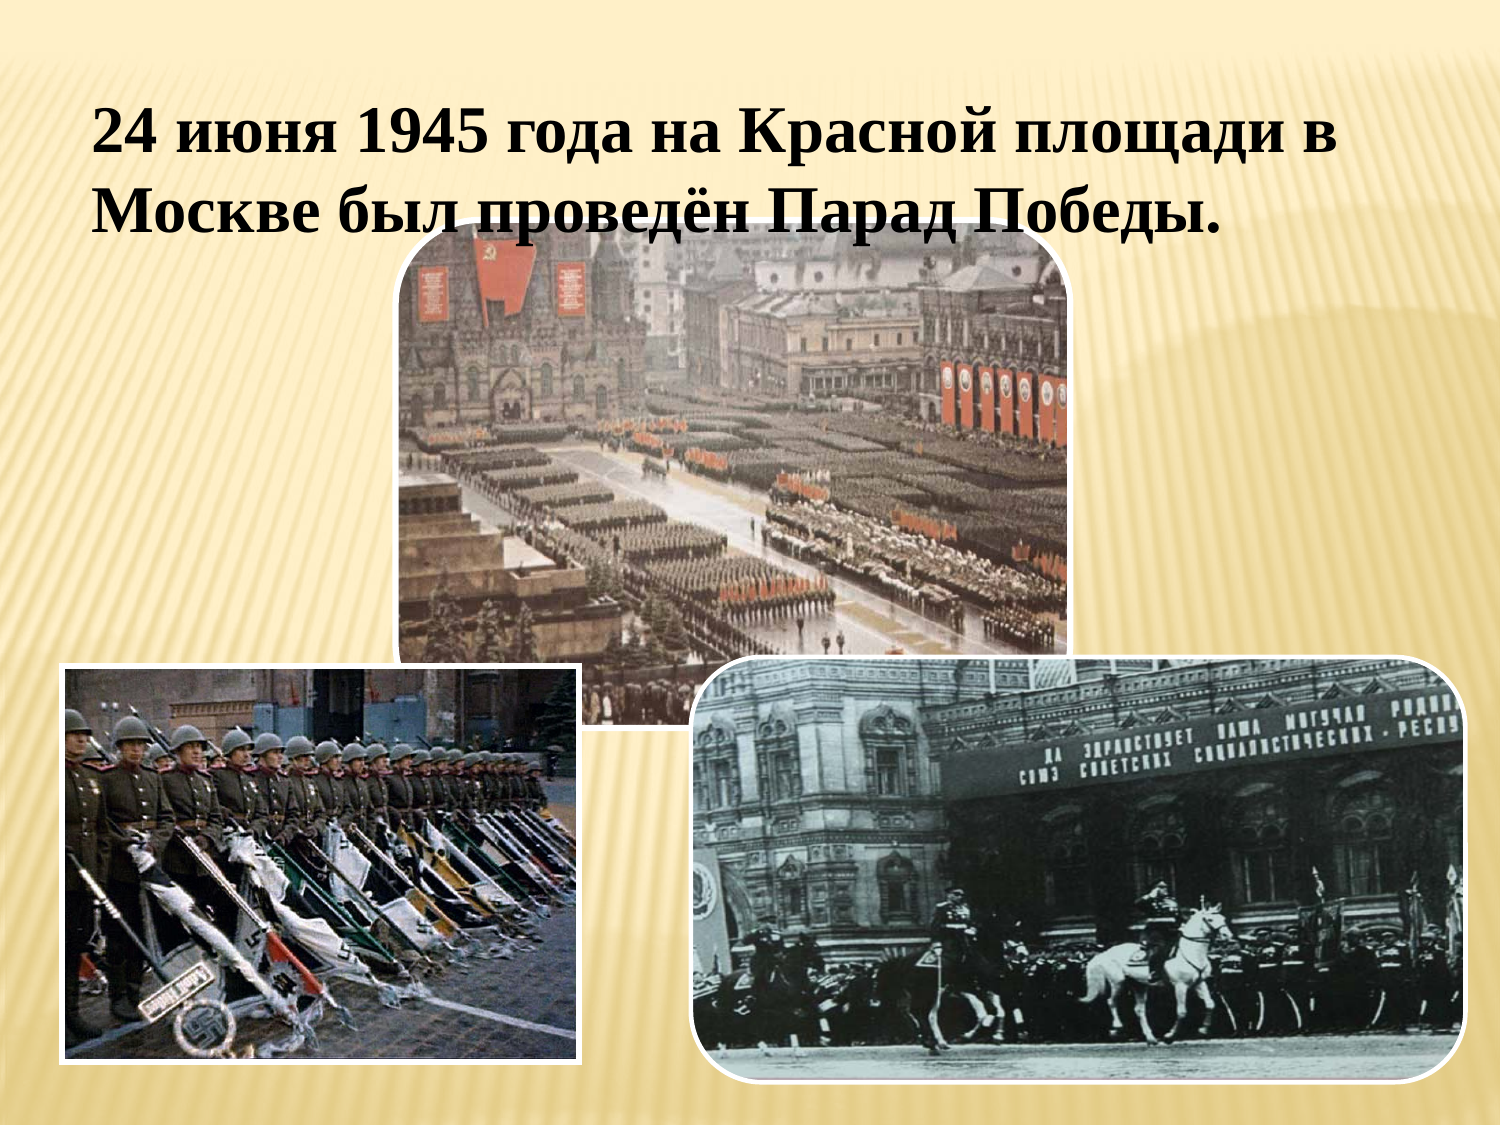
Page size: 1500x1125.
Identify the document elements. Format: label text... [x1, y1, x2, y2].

picture [64, 219, 1466, 1083]
text_box 24 июня 1945 года на Красной площади в Москве был проведён Парад Победы. [76, 78, 1459, 253]
